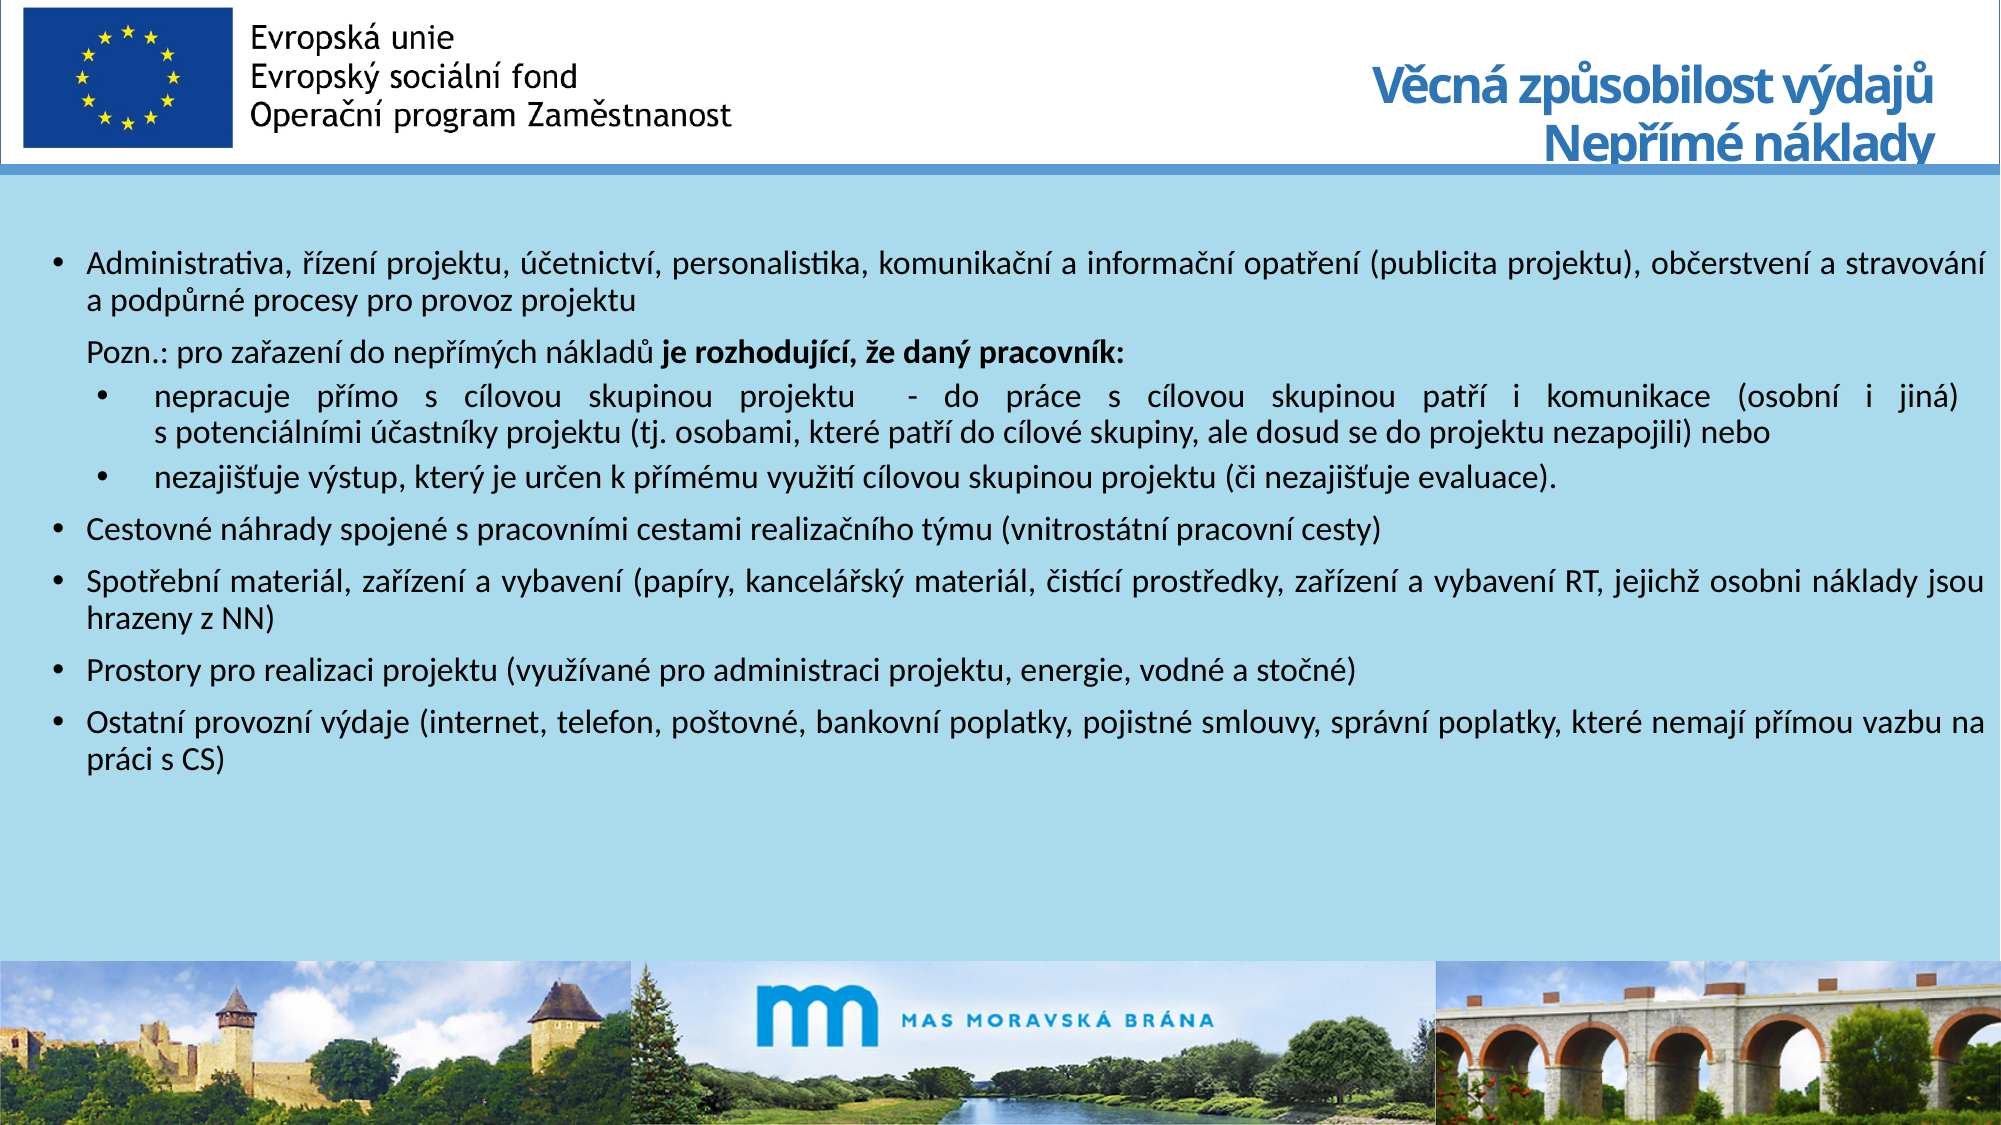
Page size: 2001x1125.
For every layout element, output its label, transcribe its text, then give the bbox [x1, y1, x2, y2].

text_box Věcná způsobilost výdajů Nepřímé náklady [808, 175, 1952, 181]
text_box [0, 0, 2000, 164]
text_box Věcná způsobilost výdajů Nepřímé náklady [808, 41, 1952, 164]
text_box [0, 961, 2000, 1125]
picture [19, 3, 732, 152]
list Administrativa, řízení projektu, účetnictví, personalistika, komunikační a informační opatření (publicita projektu), občerstvení a stravování a podpůrné procesy pro provoz projektu Pozn.: pro zařazení do nepřímých nákladů je rozhodující, že daný pracovník: nepracuje přímo s cílovou skupinou projektu - do práce s cílovou skupinou patří i komunikace (osobní i jiná) s potenciálními účastníky projektu (tj. osobami, které patří do cílové skupiny, ale dosud se do projektu nezapojili) nebo nezajišťuje výstup, který je určen k přímému využití cílovou skupinou projektu (či nezajišťuje evaluace). Cestovné náhrady spojené s pracovními cestami realizačního týmu (vnitrostátní pracovní cesty) Spotřební materiál, zařízení a vybavení (papíry, kancelářský materiál, čistící prostředky, zařízení a vybavení RT, jejichž osobni náklady jsou hrazeny z NN) Prostory pro realizaci projektu (využívané pro administraci projektu, energie, vodné a stočné) Ostatní provozní výdaje (internet, telefon, poštovné, bankovní poplatky, pojistné smlouvy, správní poplatky, které nemají přímou vazbu na práci s CS) [37, 175, 2000, 954]
